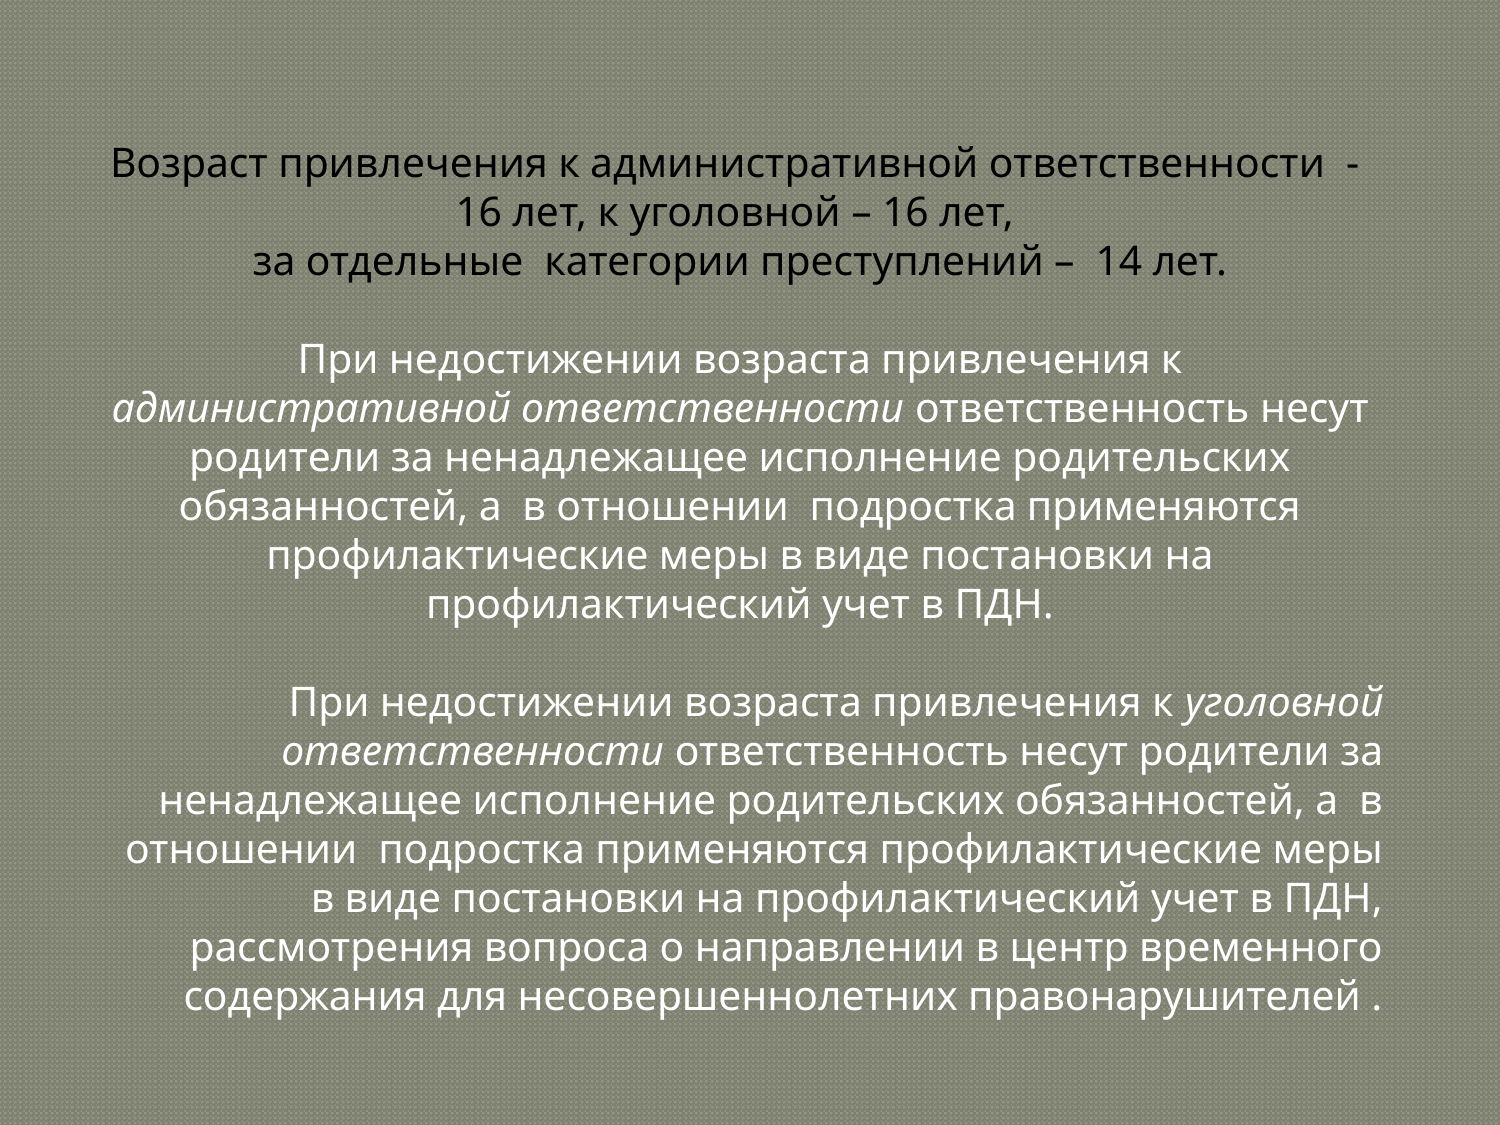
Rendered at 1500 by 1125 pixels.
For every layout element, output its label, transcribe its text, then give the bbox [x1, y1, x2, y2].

list Возраст привлечения к административной ответственности - 16 лет, к уголовной – 16 лет, за отдельные категории преступлений – 14 лет. При недостижении возраста привлечения к административной ответственности ответственность несут родители за ненадлежащее исполнение родительских обязанностей, а в отношении подростка применяются профилактические меры в виде постановки на профилактический учет в ПДН. При недостижении возраста привлечения к уголовной ответственности ответственность несут родители за ненадлежащее исполнение родительских обязанностей, а в отношении подростка применяются профилактические меры в виде постановки на профилактический учет в ПДН, рассмотрения вопроса о направлении в центр временного содержания для несовершеннолетних правонарушителей . [82, 128, 1399, 1034]
